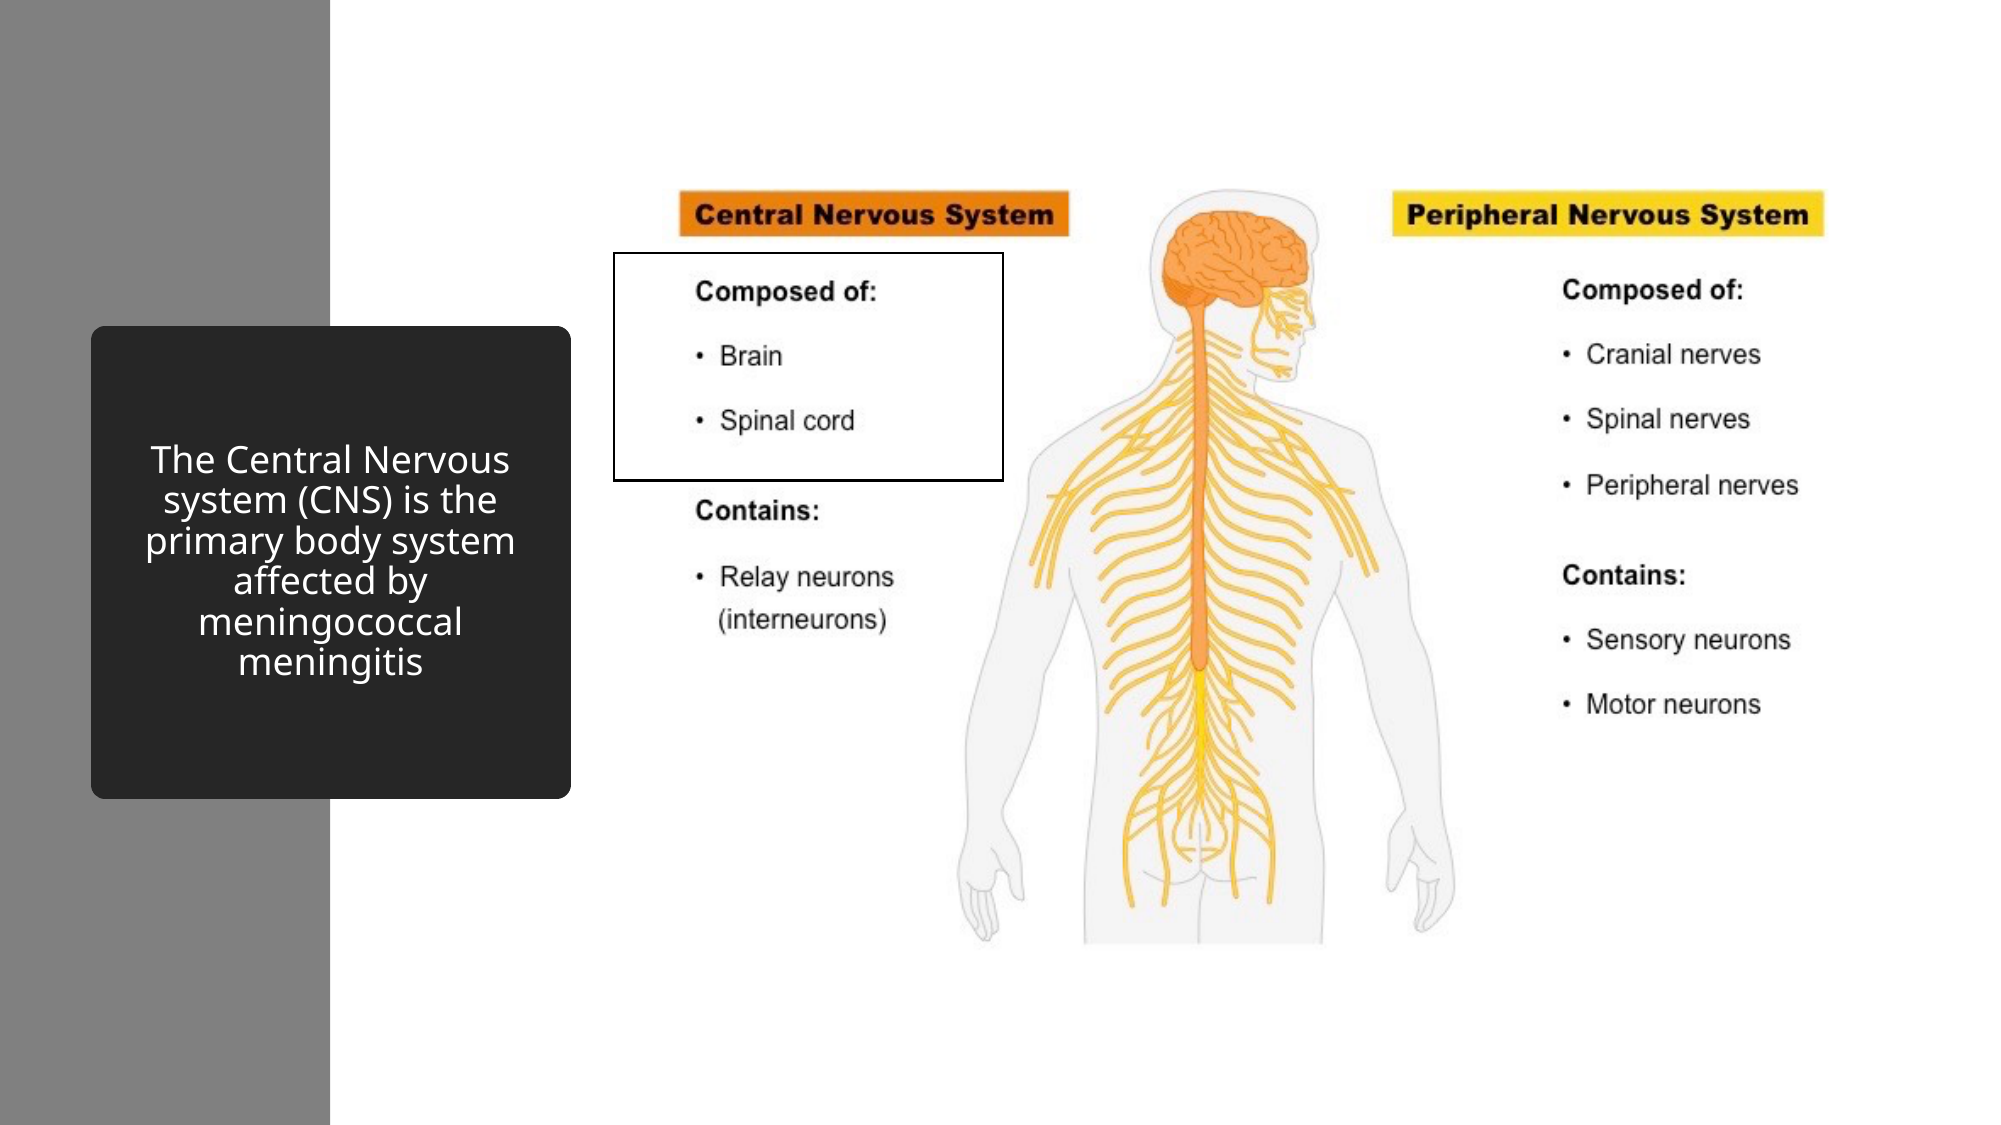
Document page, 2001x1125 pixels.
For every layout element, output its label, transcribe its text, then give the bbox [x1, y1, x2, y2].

text_box [613, 252, 662, 482]
title The Central Nervous system (CNS) is the primary body system affected by meningococcal meningitis [105, 340, 557, 785]
text_box [0, 0, 331, 1125]
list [662, 162, 1842, 962]
